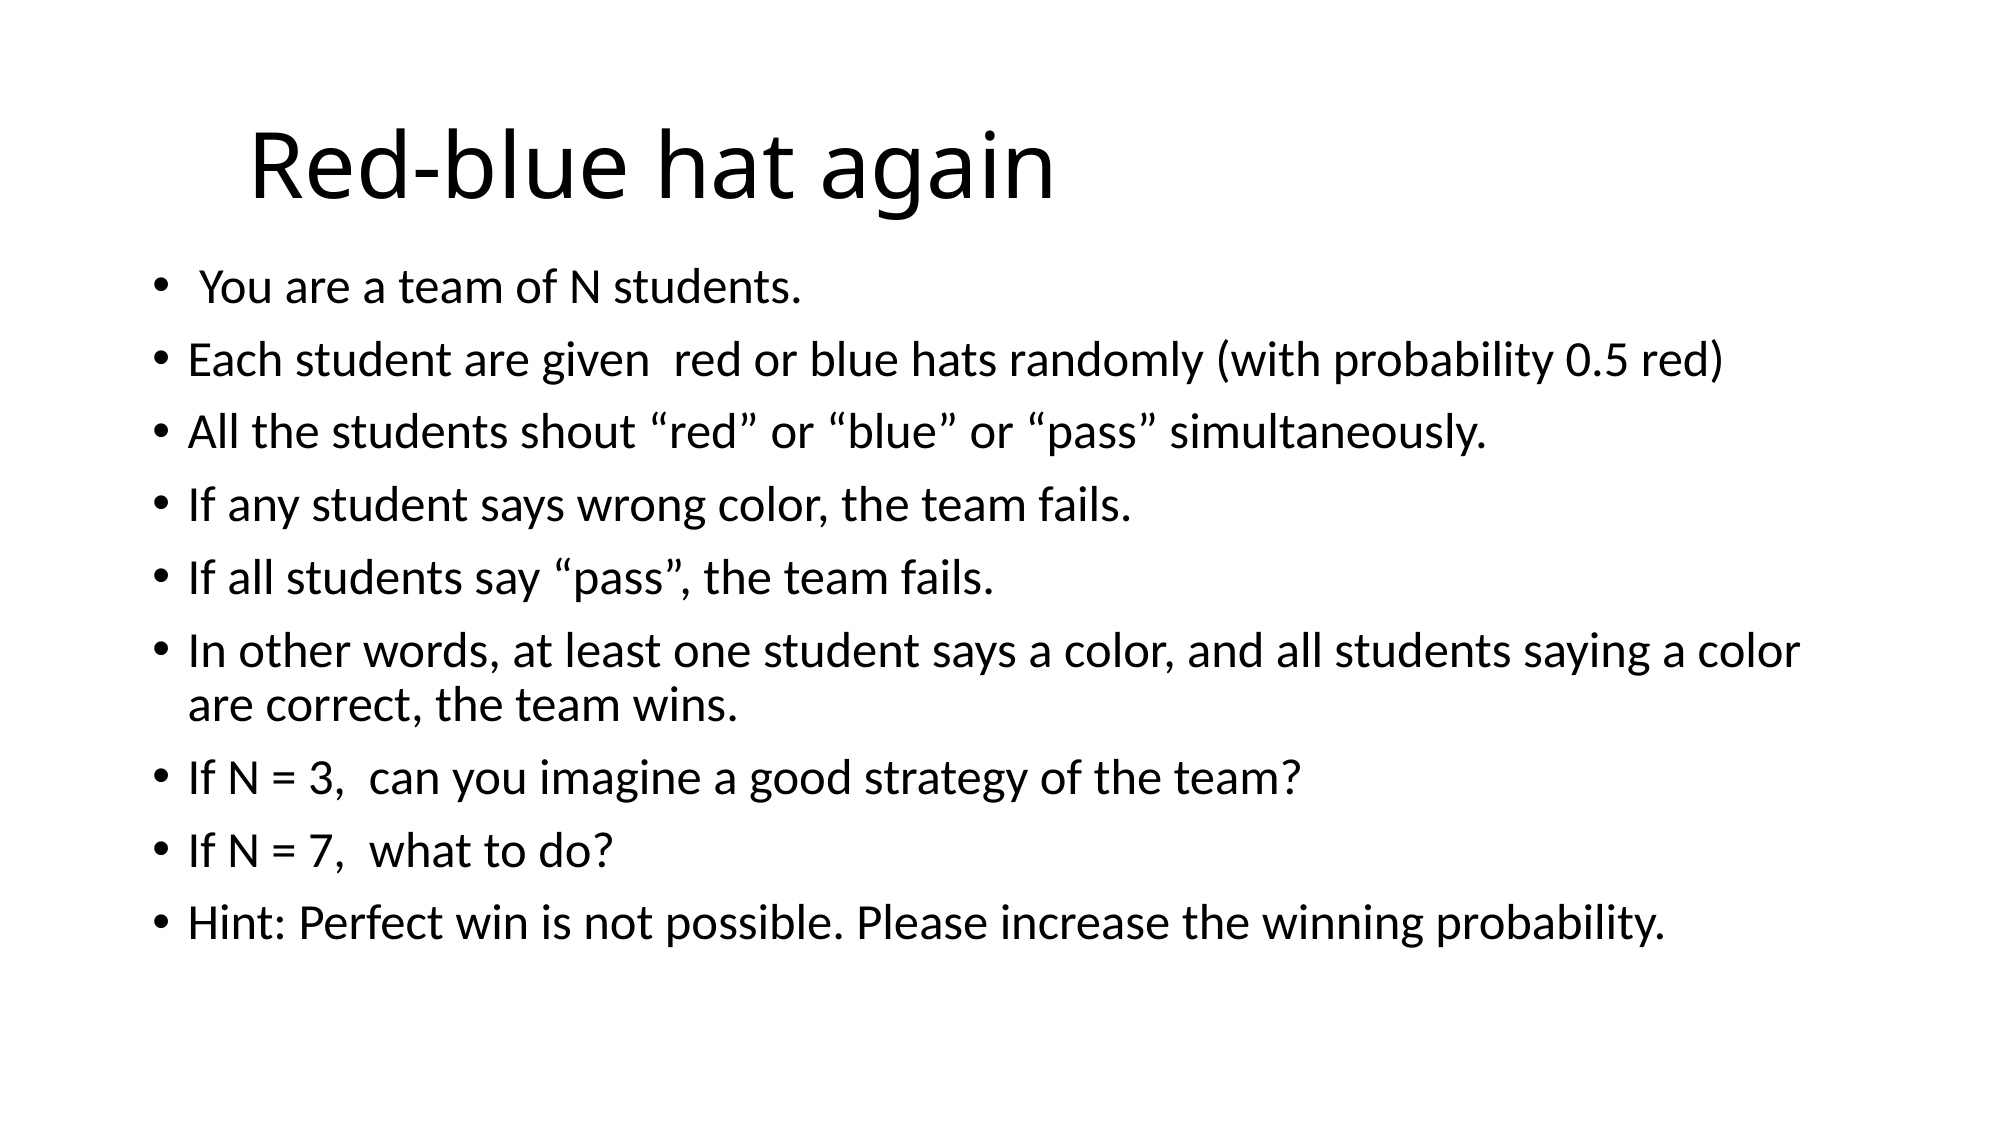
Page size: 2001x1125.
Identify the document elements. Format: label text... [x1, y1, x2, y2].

title Red-blue hat again [137, 59, 1863, 252]
list You are a team of N students. Each student are given red or blue hats randomly (with probability 0.5 red) All the students shout “red” or “blue” or “pass” simultaneously. If any student says wrong color, the team fails. If all students say “pass”, the team fails. In other words, at least one student says a color, and all students saying a color are correct, the team wins. If N = 3, can you imagine a good strategy of the team? If N = 7, what to do? Hint: Perfect win is not possible. Please increase the winning probability. [137, 252, 1863, 966]
